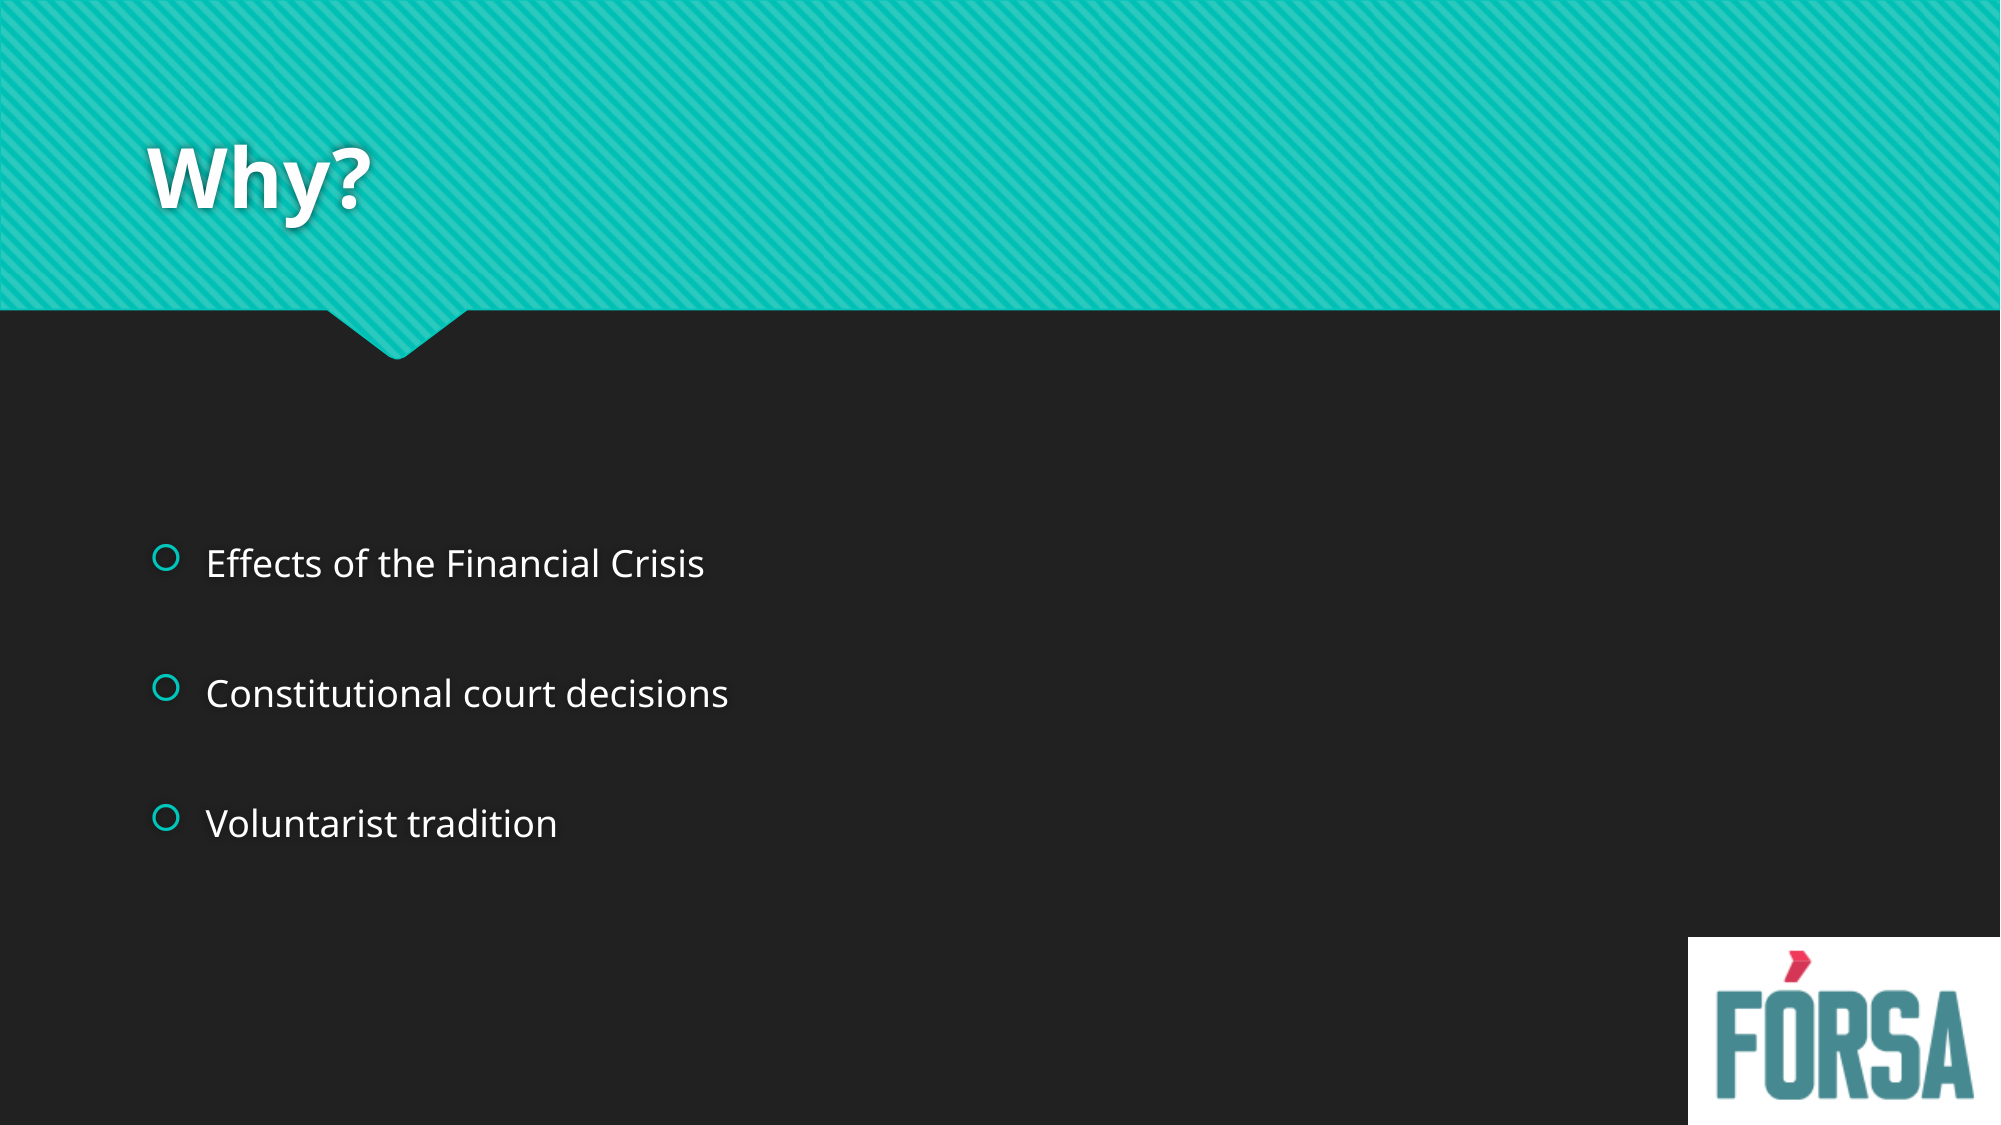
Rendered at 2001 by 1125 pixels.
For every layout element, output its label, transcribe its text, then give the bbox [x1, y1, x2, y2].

list Effects of the Financial Crisis Constitutional court decisions Voluntarist tradition [134, 394, 1866, 992]
title Why? [132, 73, 1868, 233]
picture [1688, 937, 2000, 1125]
